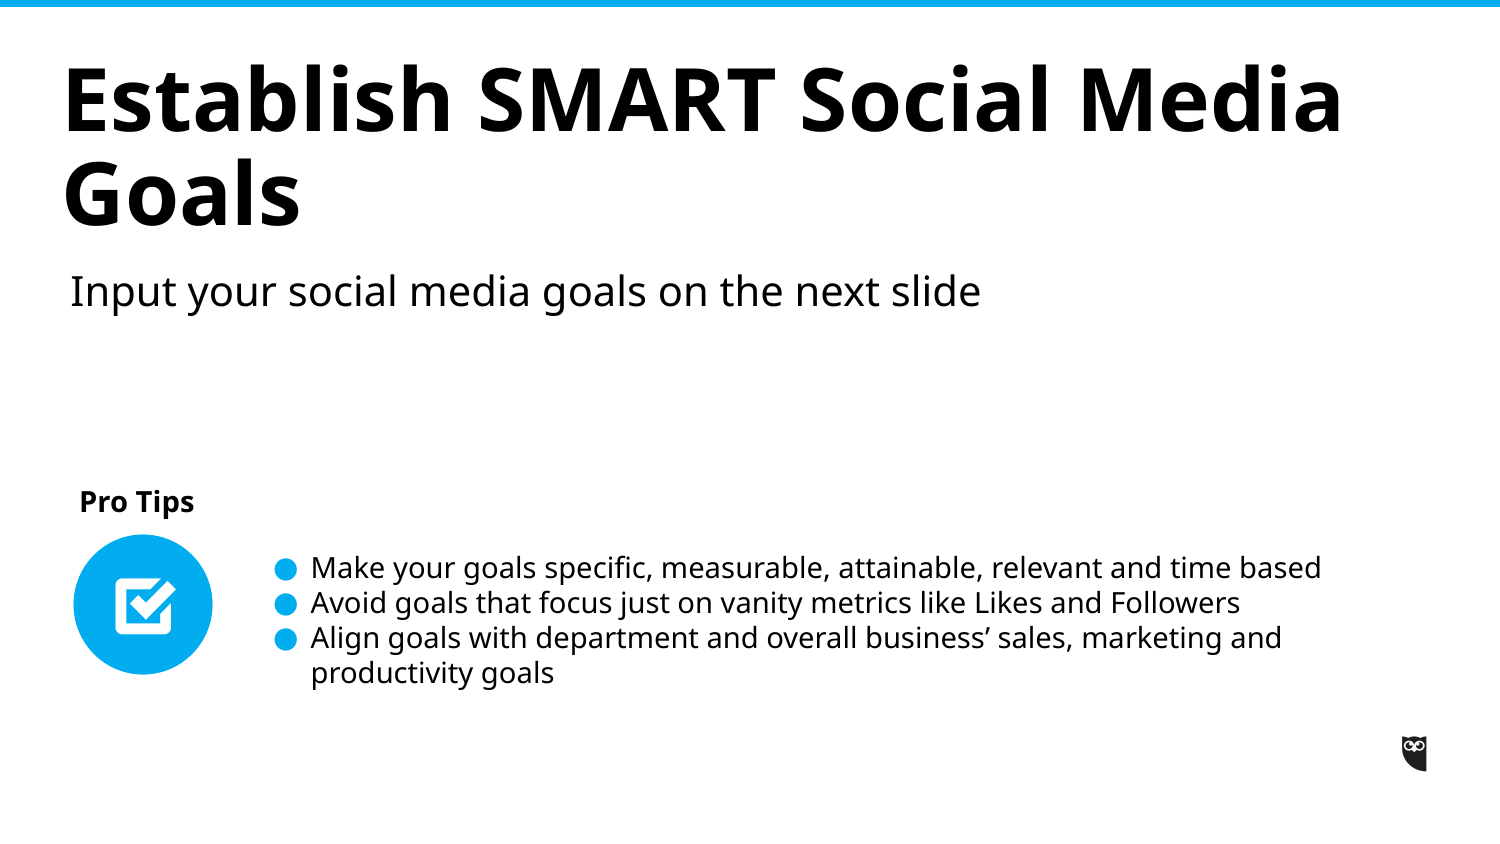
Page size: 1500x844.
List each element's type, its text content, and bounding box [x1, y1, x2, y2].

list Make your goals specific, measurable, attainable, relevant and time based Avoid goals that focus just on vanity metrics like Likes and Followers Align goals with department and overall business’ sales, marketing and productivity goals [235, 541, 1378, 717]
list Pro Tips [79, 475, 214, 517]
subtitle Establish SMART Social Media Goals [61, 103, 1447, 197]
text_box [0, 0, 1500, 7]
list Input your social media goals on the next slide [70, 231, 1438, 325]
picture [1401, 735, 1427, 772]
picture [69, 530, 217, 678]
